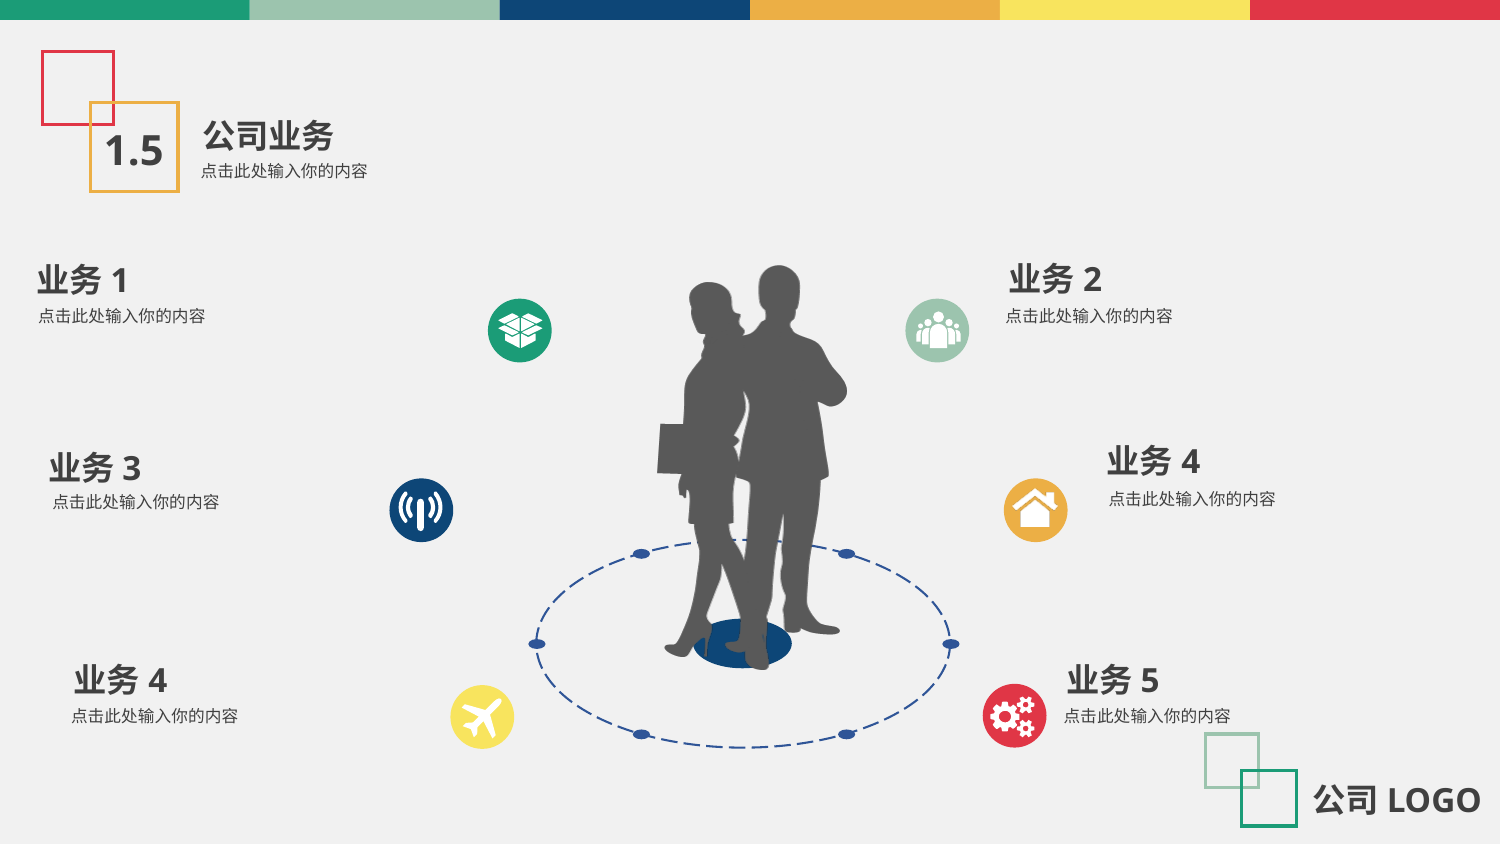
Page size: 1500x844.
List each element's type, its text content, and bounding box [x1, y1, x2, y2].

text_box 业务2 [993, 250, 1117, 306]
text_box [41, 51, 179, 192]
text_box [905, 298, 970, 363]
text_box 点击此处输入你的内容 [37, 484, 384, 519]
text_box 业务4 [59, 651, 183, 707]
picture [656, 264, 847, 671]
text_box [450, 684, 515, 750]
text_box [1003, 478, 1068, 543]
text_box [982, 683, 1047, 748]
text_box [487, 298, 552, 363]
text_box 业务3 [33, 439, 157, 495]
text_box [528, 539, 960, 748]
text_box 点击此处输入你的内容 [1051, 698, 1437, 734]
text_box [389, 478, 454, 543]
text_box 点击此处输入你的内容 [185, 153, 972, 189]
text_box 点击此处输入你的内容 [990, 298, 1452, 334]
text_box 点击此处输入你的内容 [56, 698, 445, 734]
text_box 业务5 [1051, 651, 1175, 707]
text_box 点击此处输入你的内容 [23, 298, 485, 334]
text_box 业务4 [1091, 433, 1215, 488]
text_box 公司业务 [187, 108, 351, 153]
text_box 点击此处输入你的内容 [1093, 481, 1482, 517]
text_box 业务1 [21, 252, 145, 307]
